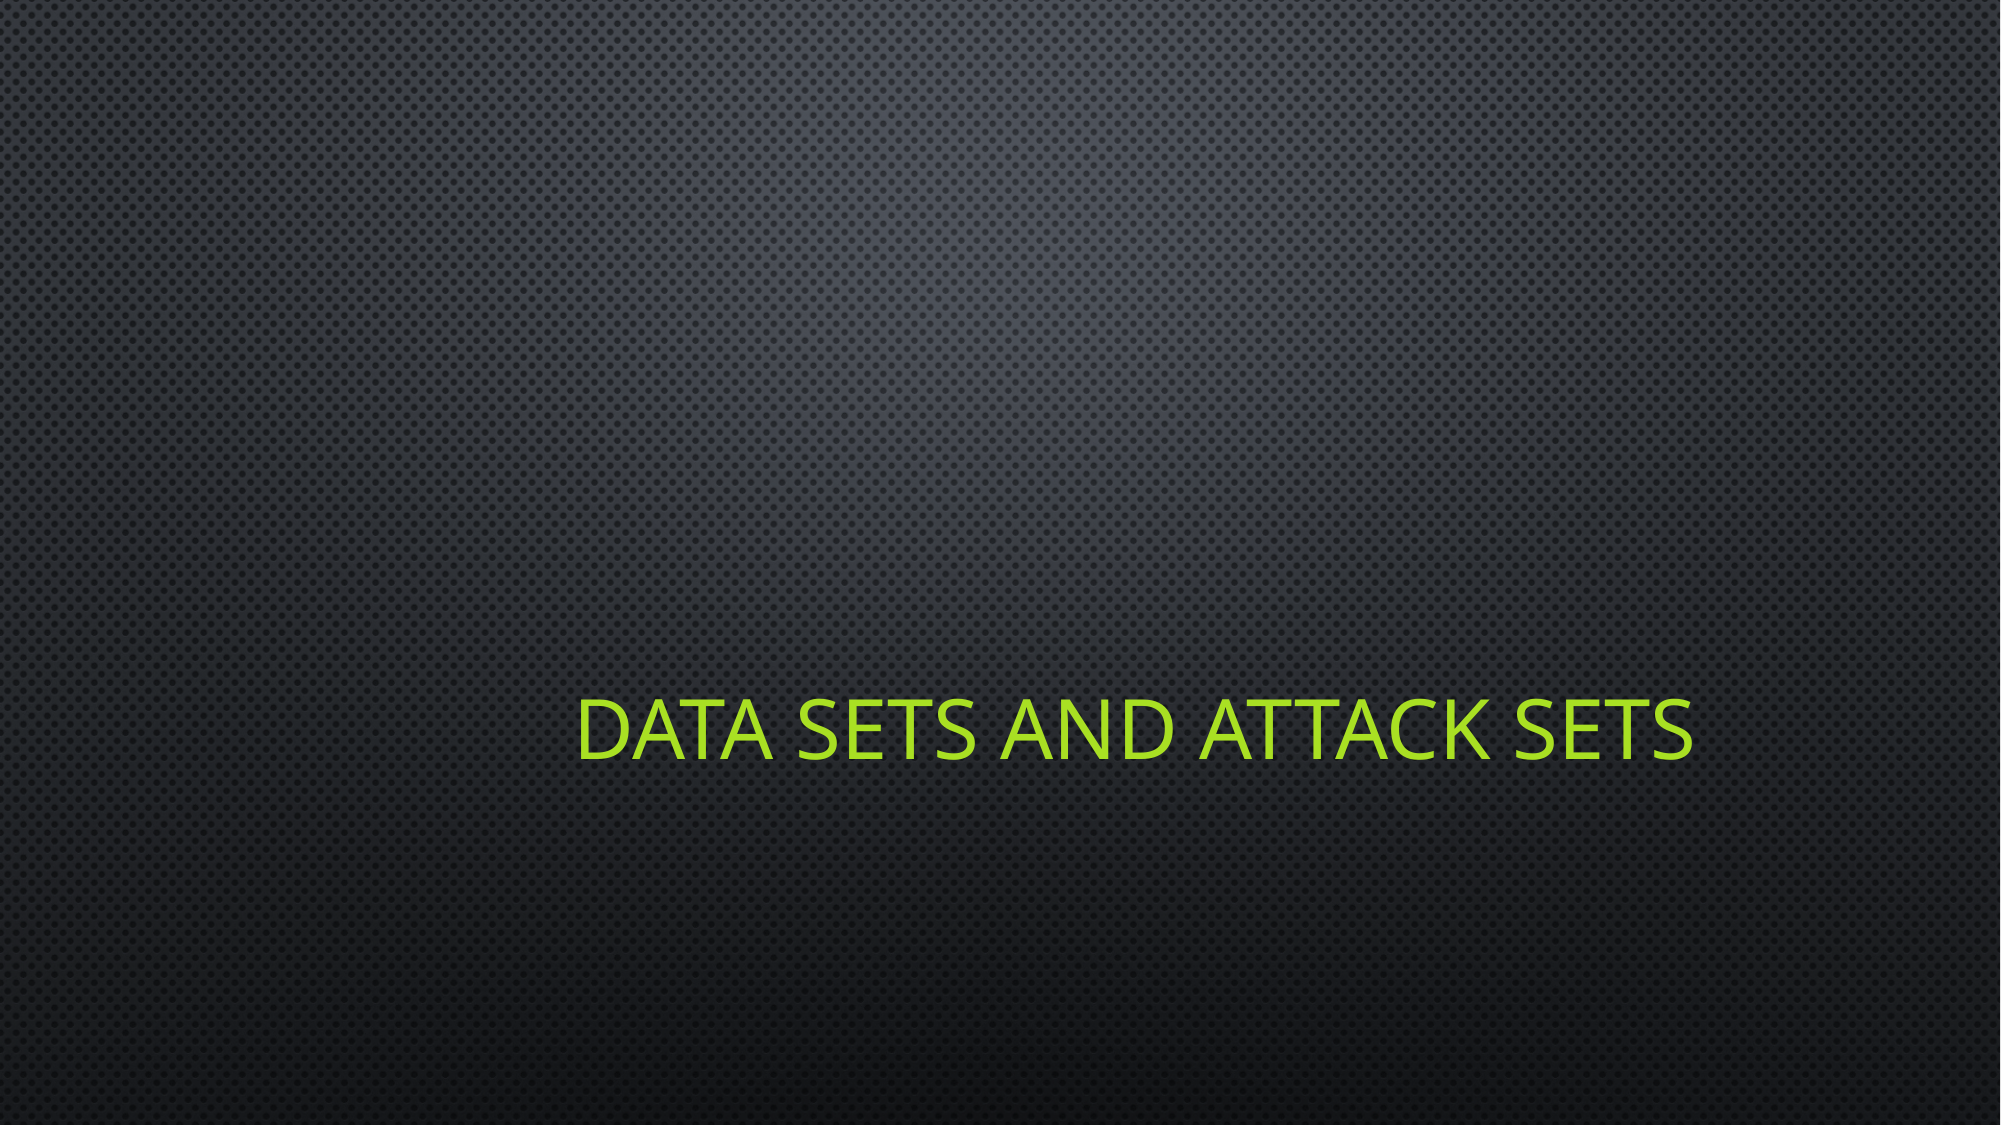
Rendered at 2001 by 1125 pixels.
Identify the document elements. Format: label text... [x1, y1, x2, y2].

title Data Sets and Attack Sets [287, 542, 1713, 784]
